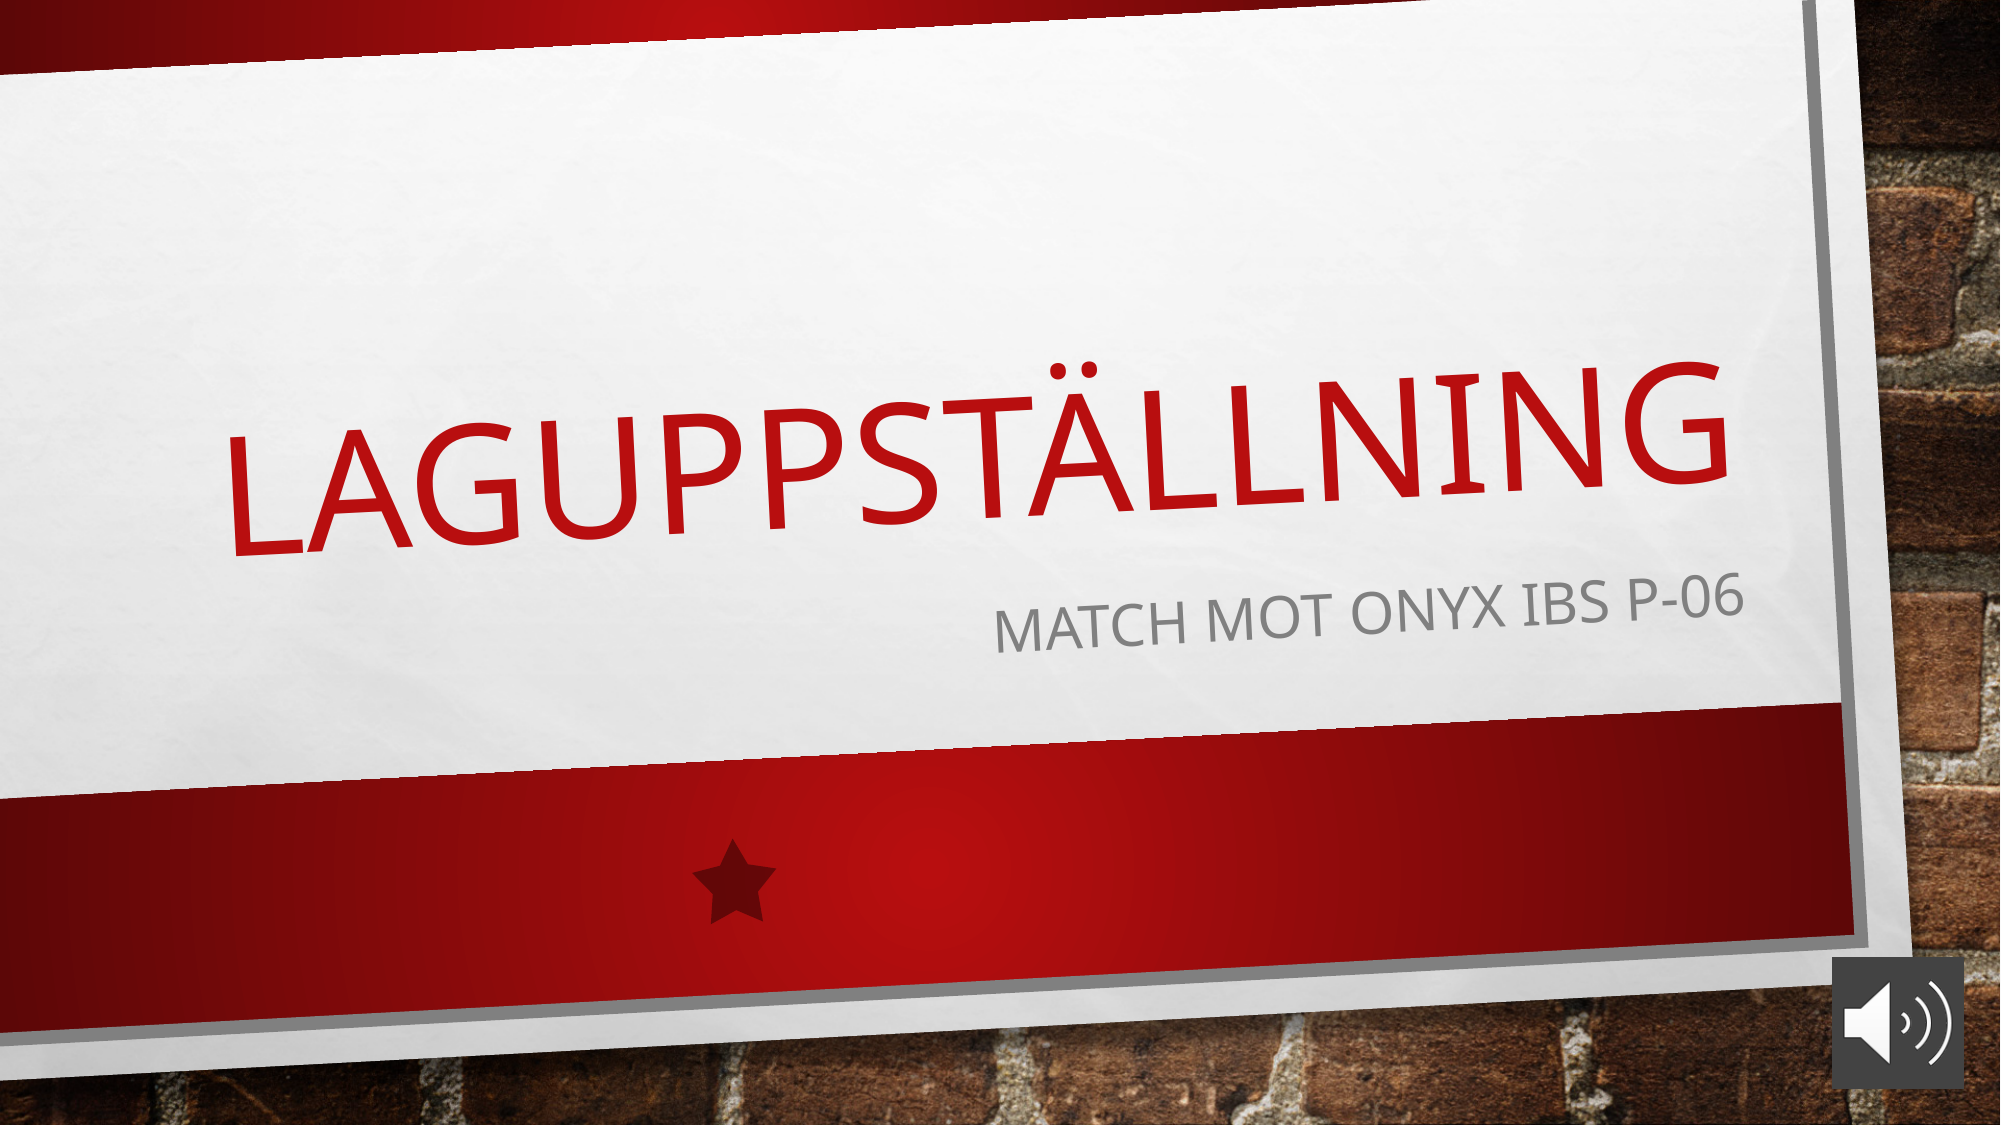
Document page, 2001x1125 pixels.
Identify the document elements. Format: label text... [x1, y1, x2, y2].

picture [0, 0, 2000, 1125]
subtitle MATCH MOT ONYX IBS P-06 [159, 533, 1763, 708]
title LAGUPPSTÄLLNING [135, 67, 1758, 605]
